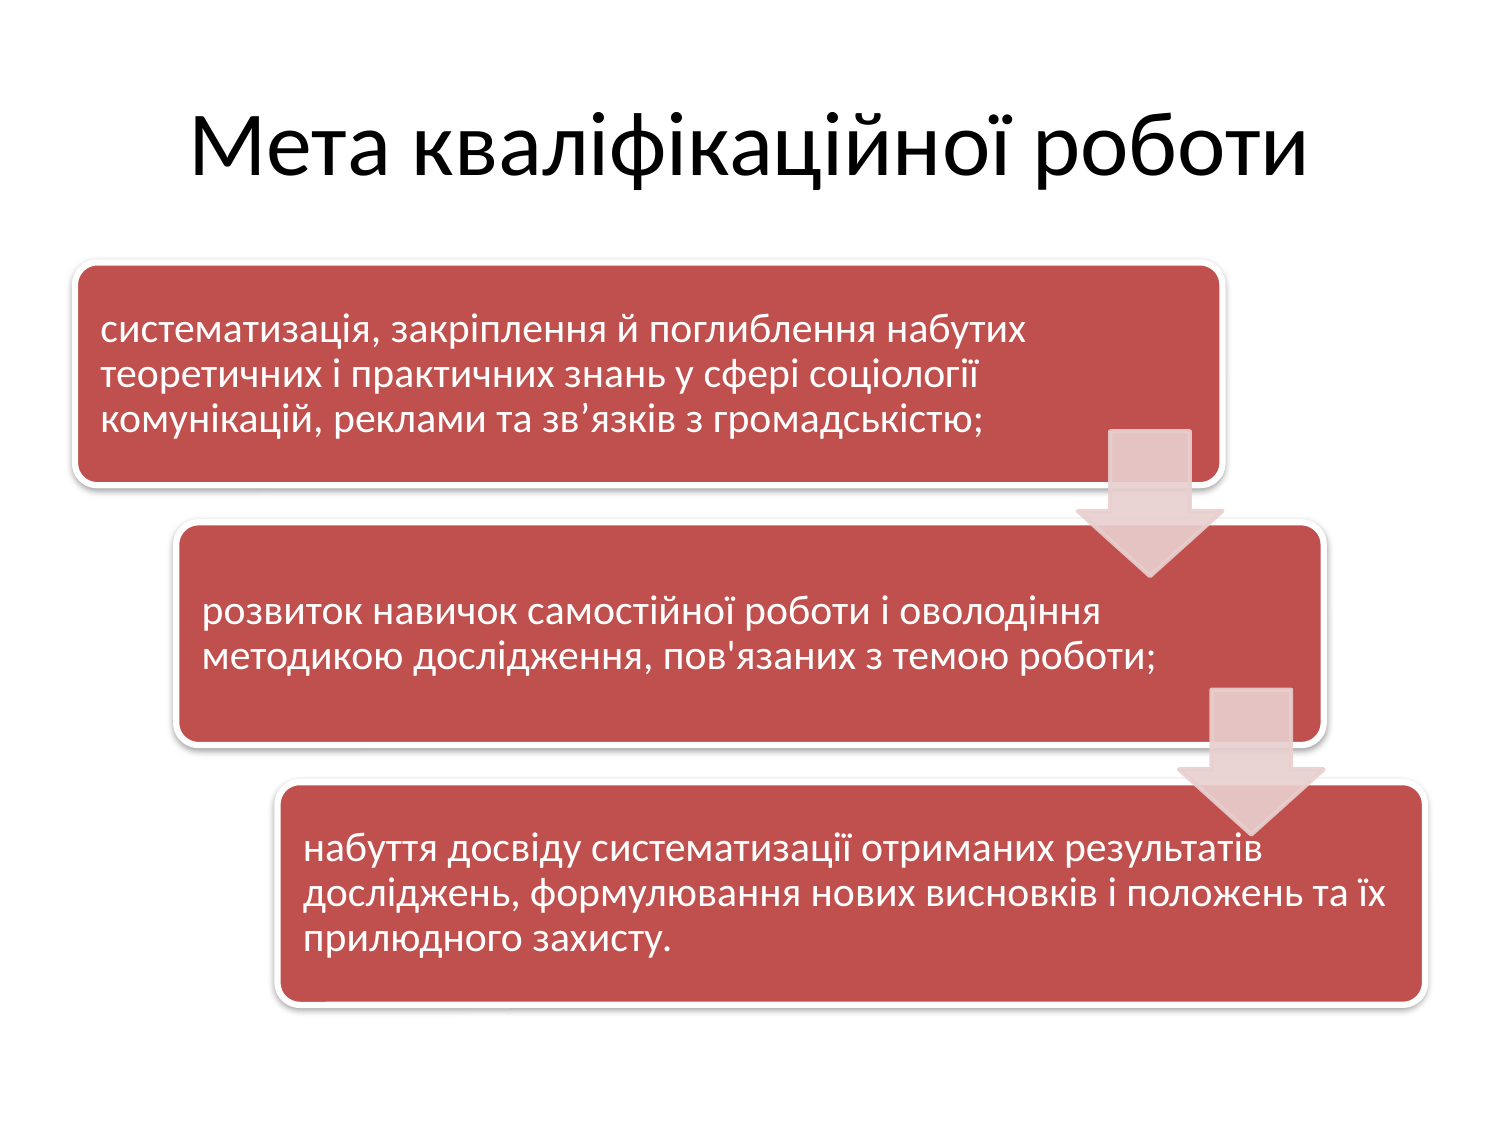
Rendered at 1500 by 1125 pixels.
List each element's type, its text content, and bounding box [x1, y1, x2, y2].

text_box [74, 262, 1426, 1006]
text_box Мета кваліфікаційної роботи [74, 45, 1425, 233]
